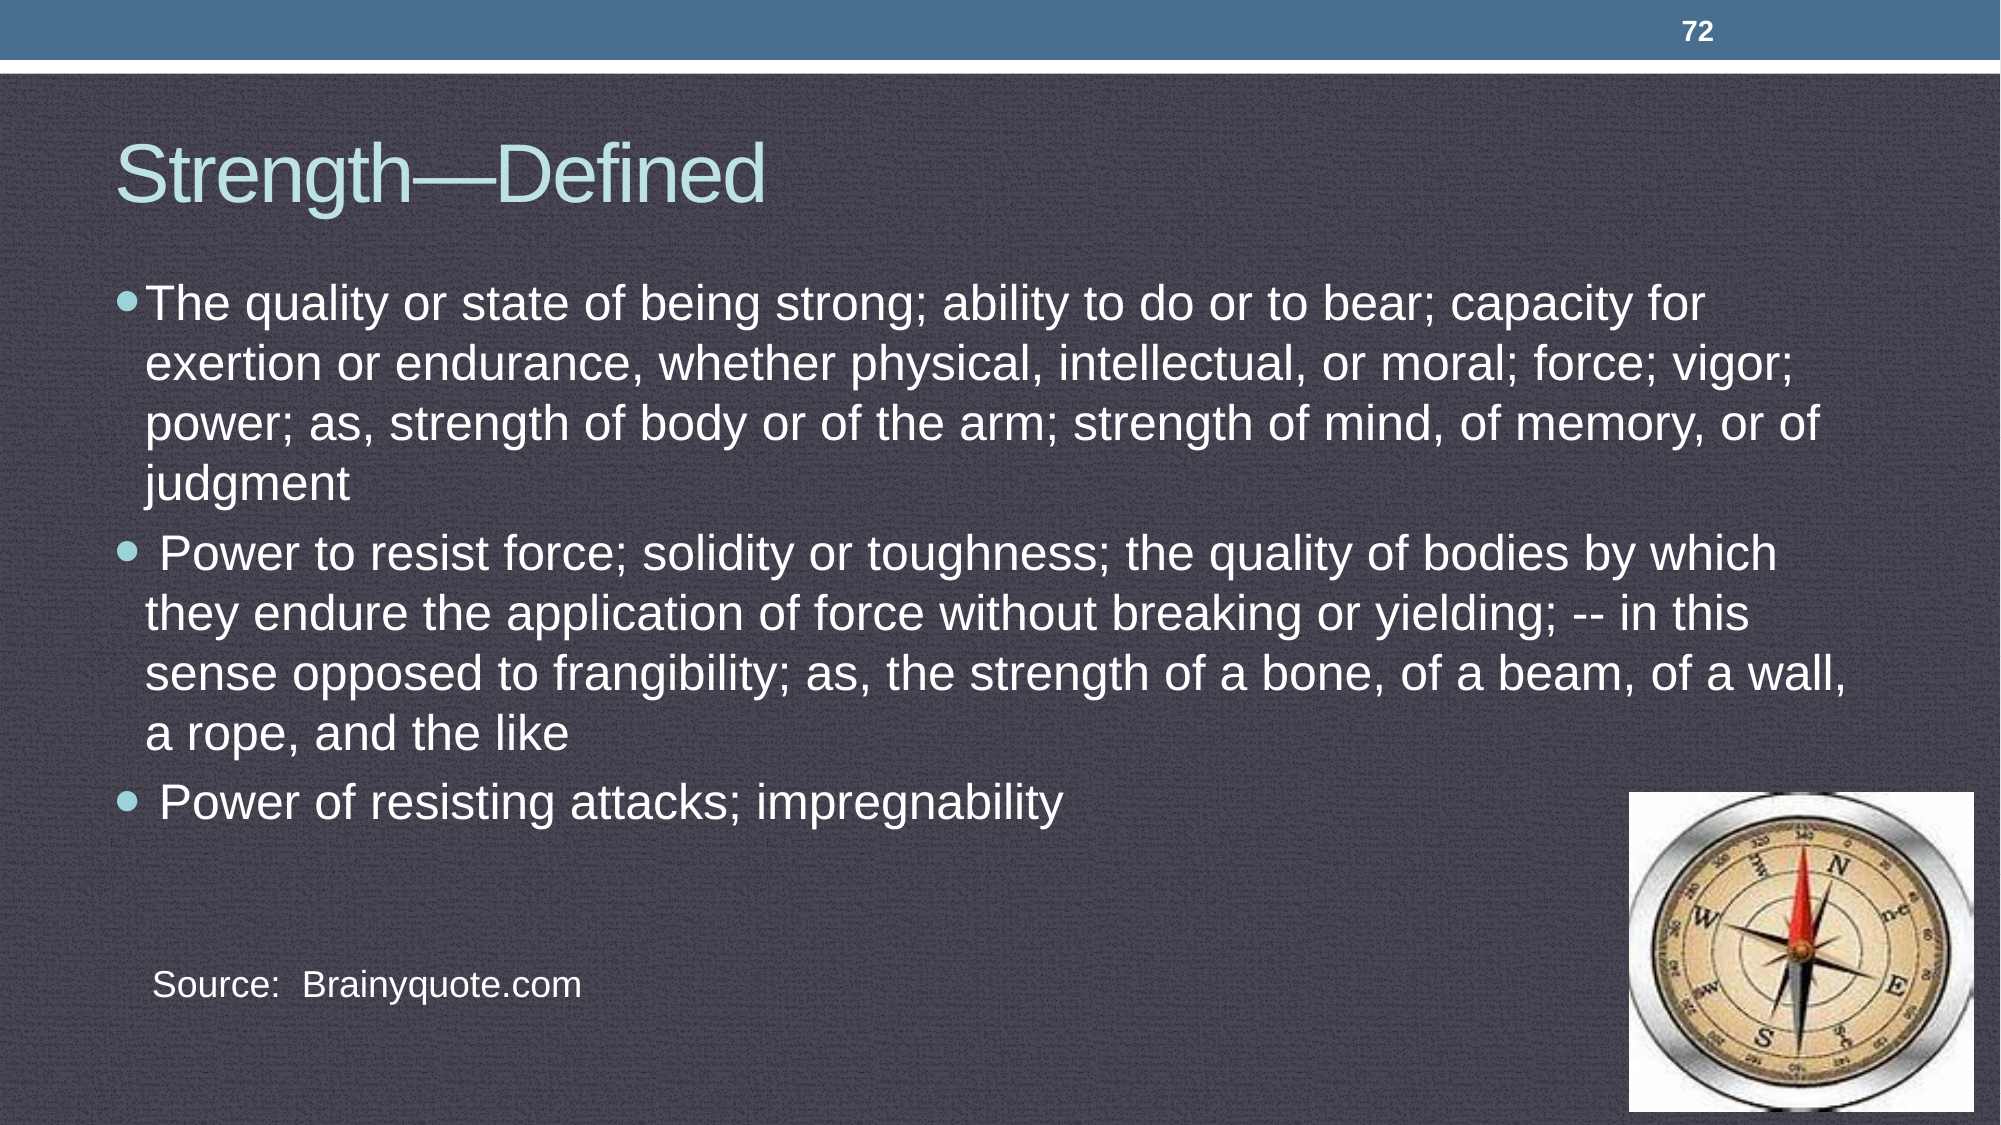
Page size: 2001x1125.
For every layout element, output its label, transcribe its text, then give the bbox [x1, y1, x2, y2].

list The quality or state of being strong; ability to do or to bear; capacity for exertion or endurance, whether physical, intellectual, or moral; force; vigor; power; as, strength of body or of the arm; strength of mind, of memory, or of judgment Power to resist force; solidity or toughness; the quality of bodies by which they endure the application of force without breaking or yielding; -- in this sense opposed to frangibility; as, the strength of a bone, of a beam, of a wall, a rope, and the like Power of resisting attacks; impregnability [99, 262, 1900, 1063]
title Strength—Defined [99, 87, 1900, 250]
slide_number 72 [1666, 3, 1900, 57]
text_box Source: Brainyquote.com [136, 952, 1021, 1013]
picture [1629, 792, 1974, 1113]
